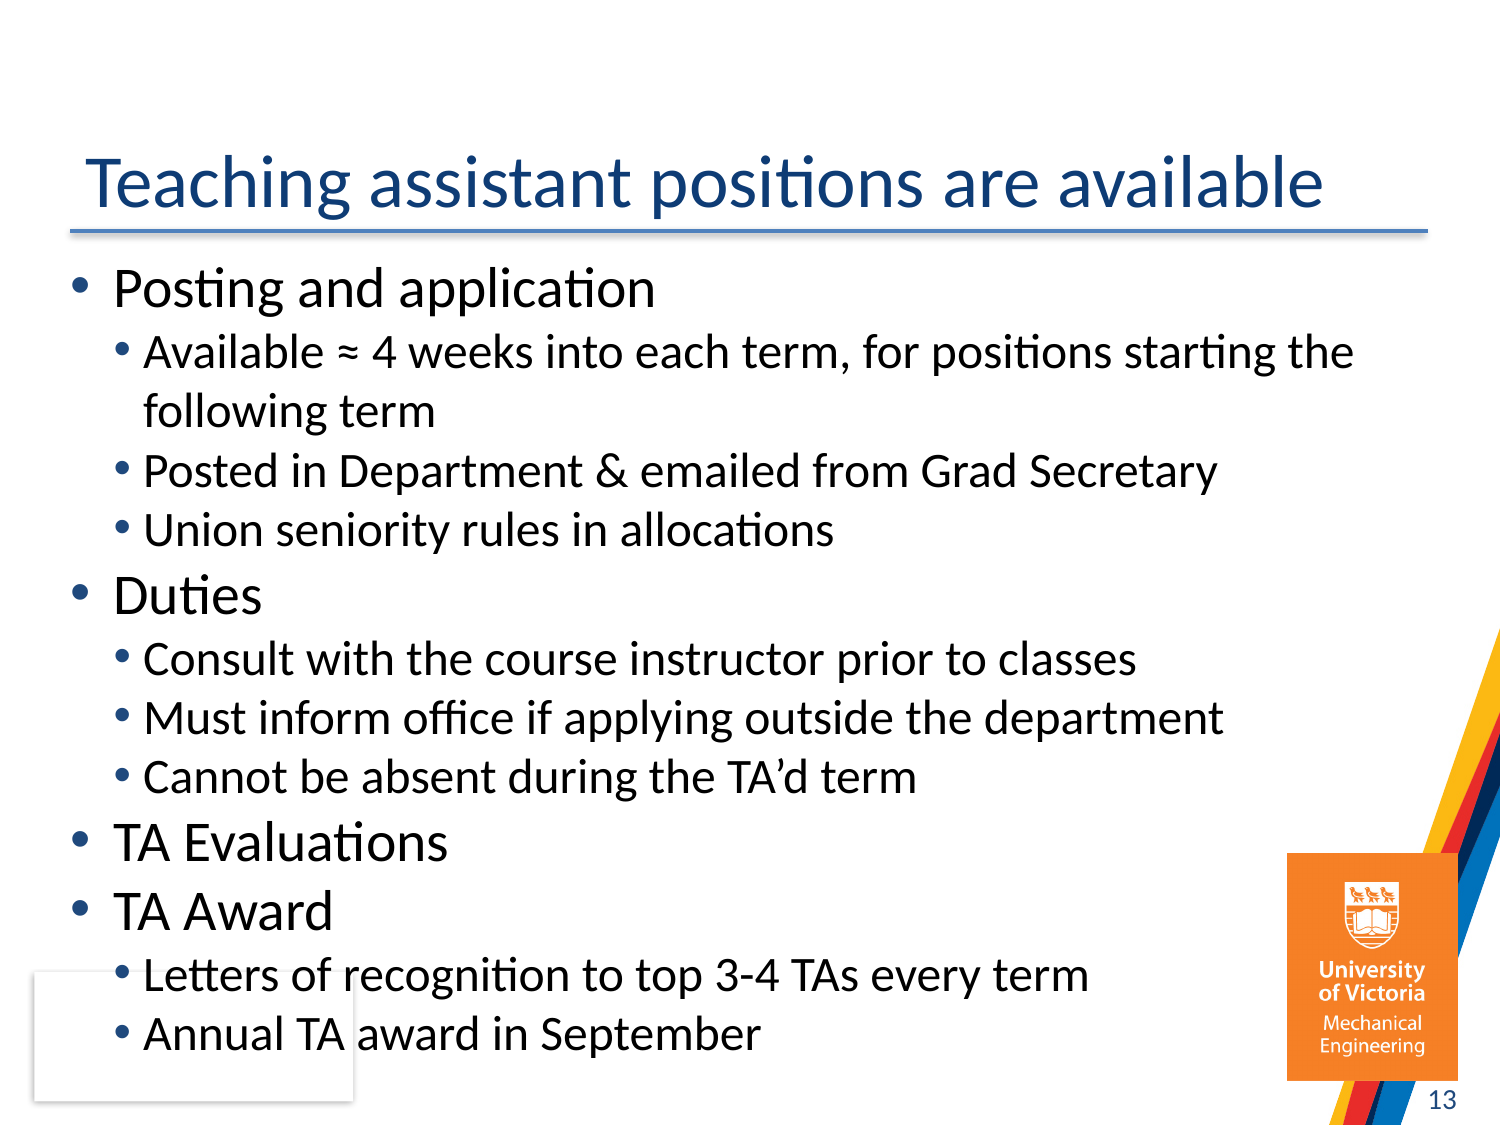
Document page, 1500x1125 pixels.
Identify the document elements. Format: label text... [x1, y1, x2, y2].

picture [0, 0, 1500, 1125]
title Teaching assistant positions are available [70, 26, 1429, 232]
list Posting and application Available ≈ 4 weeks into each term, for positions starting the following term Posted in Department & emailed from Grad Secretary Union seniority rules in allocations Duties Consult with the course instructor prior to classes Must inform office if applying outside the department Cannot be absent during the TA’d term TA Evaluations TA Award Letters of recognition to top 3-4 TAs every term Annual TA award in September [70, 249, 1429, 1068]
